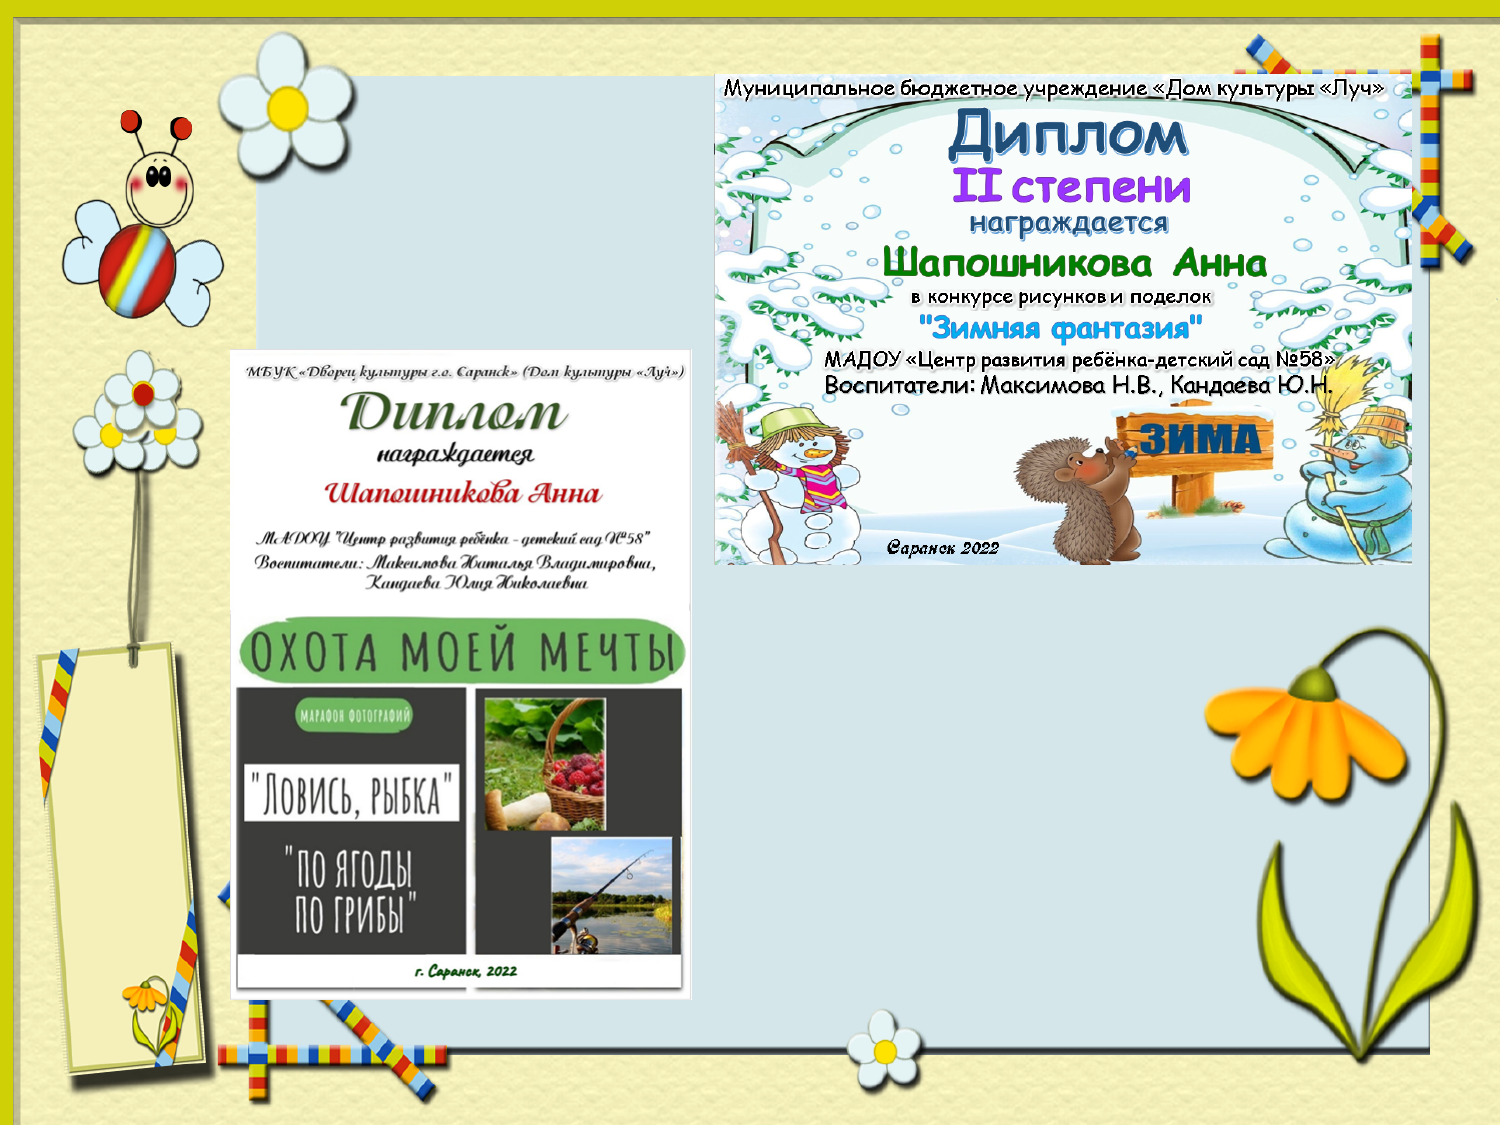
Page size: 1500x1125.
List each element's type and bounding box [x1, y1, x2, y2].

list [229, 349, 692, 1001]
picture [0, 0, 1500, 1125]
